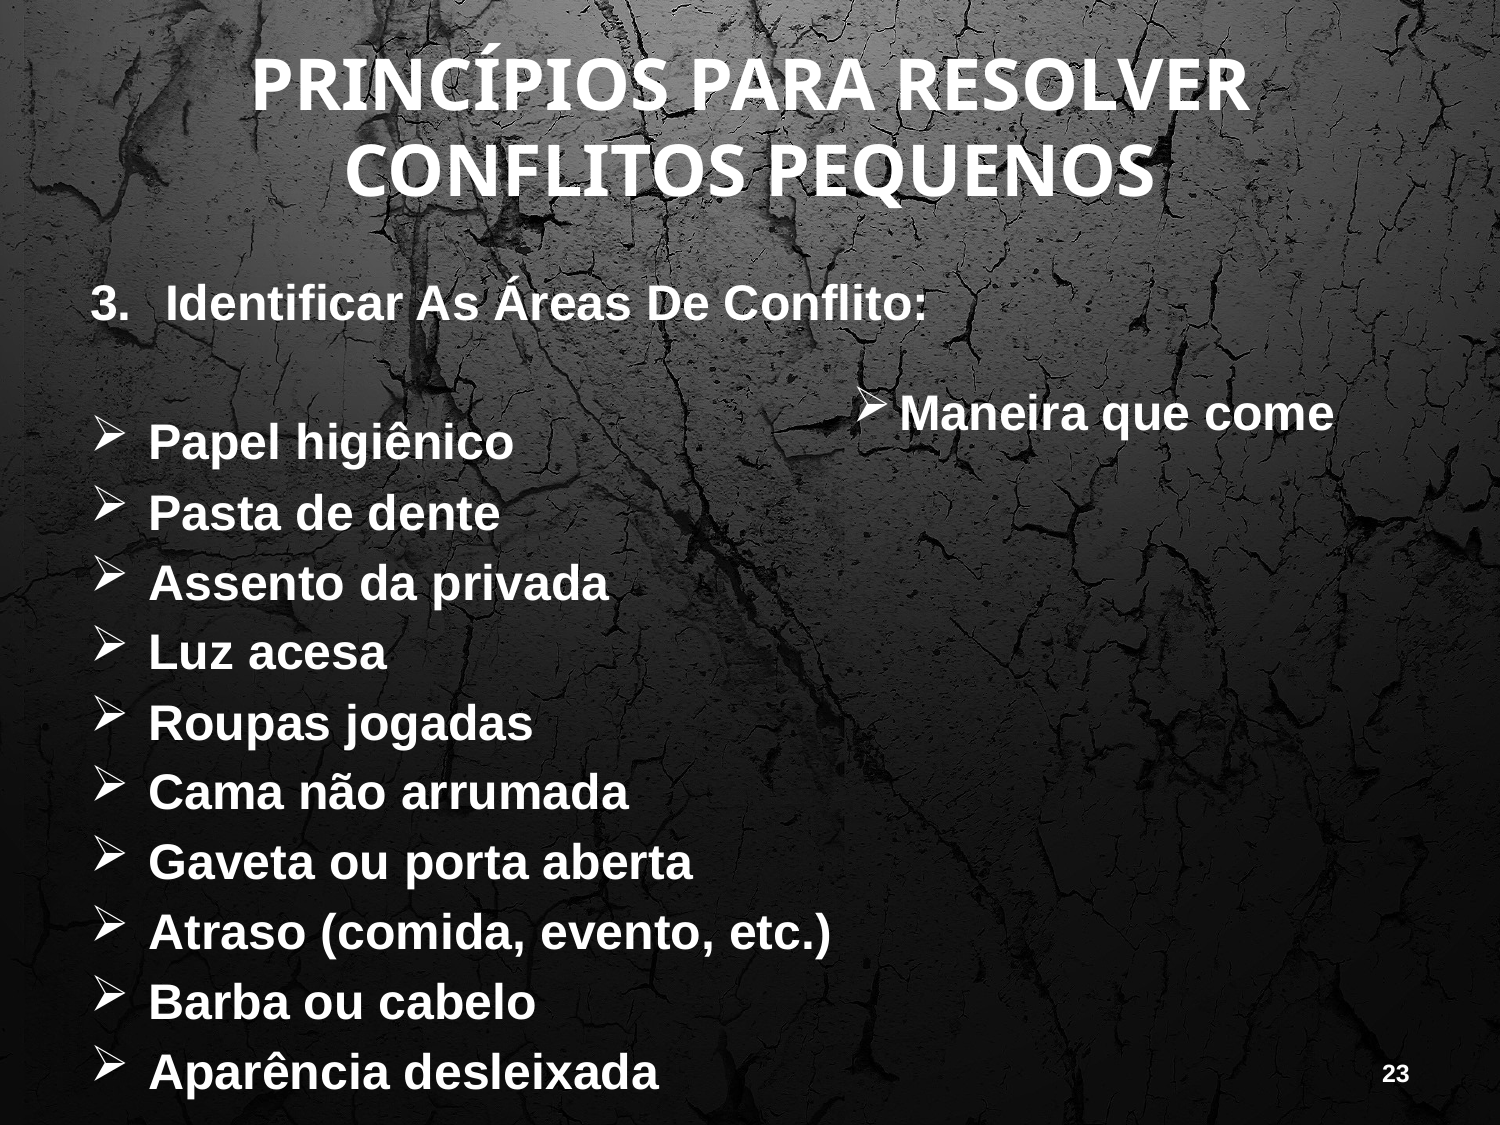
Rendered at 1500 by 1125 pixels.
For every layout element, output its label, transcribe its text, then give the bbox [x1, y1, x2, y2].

slide_number 23 [1074, 1042, 1425, 1103]
title PRINCÍPIOS PARA RESOLVER CONFLITOS PEQUENOS [75, 30, 1425, 219]
list Identificar As Áreas De Conflito: Papel higiênico Pasta de dente Assento da privada Luz acesa Roupas jogadas Cama não arrumada Gaveta ou porta aberta Atraso (comida, evento, etc.) Barba ou cabelo Aparência desleixada [75, 262, 1425, 1125]
picture [0, 0, 1500, 1125]
text_box Maneira que come [837, 373, 1429, 449]
